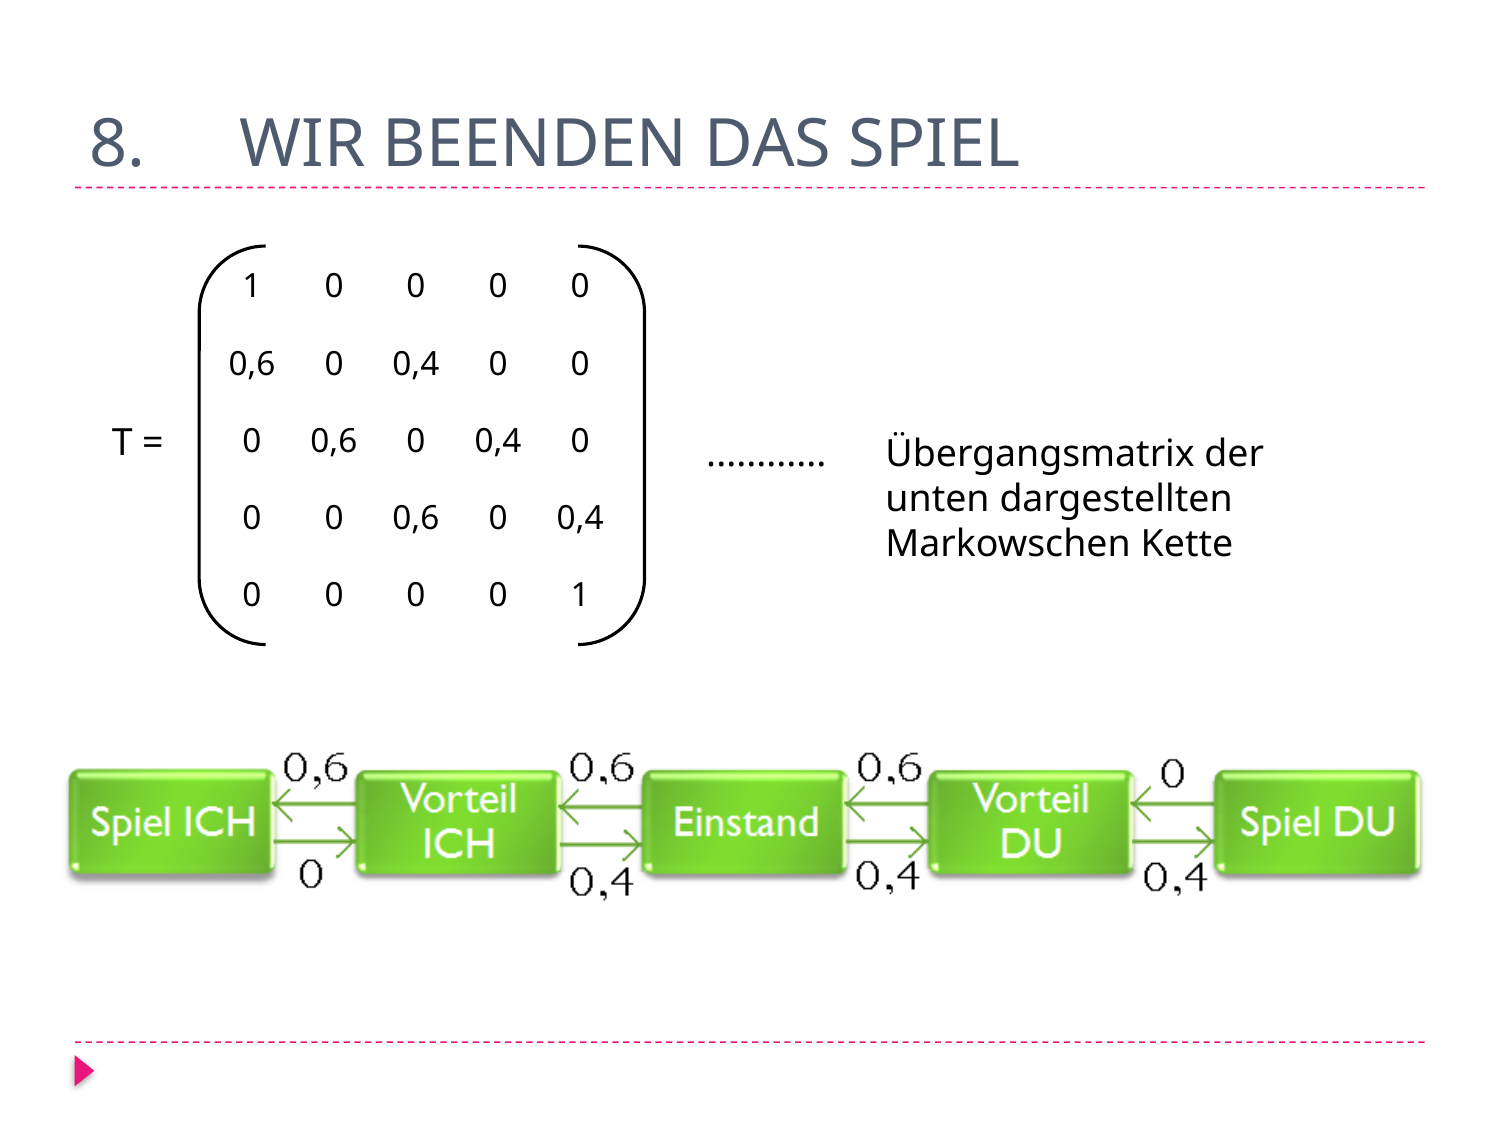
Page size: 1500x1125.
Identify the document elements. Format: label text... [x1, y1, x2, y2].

title 8. Wir beenden das Spiel [75, 24, 1425, 188]
text_box T = [97, 410, 179, 470]
table_cell 0 [457, 555, 539, 633]
text_box ............ Übergangsmatrix der unten dargestellten Markowschen Kette [691, 421, 1313, 572]
table_cell 0,4 [375, 323, 457, 401]
table_header 0 [375, 246, 457, 323]
table_cell 1 [539, 555, 621, 633]
table_cell 0 [539, 401, 621, 478]
table_header 0 [539, 246, 621, 323]
table_header 0 [293, 246, 375, 323]
table_cell 0 [211, 478, 293, 555]
table_cell 0 [375, 401, 457, 478]
table_cell 0 [211, 555, 293, 633]
table_cell 0,4 [539, 478, 621, 555]
text_box [198, 273, 211, 618]
table_cell 0 [457, 323, 539, 401]
text_box [621, 260, 646, 630]
table_cell 0 [375, 555, 457, 633]
table_cell 0,6 [375, 478, 457, 555]
table_cell 0,6 [211, 323, 293, 401]
table_header 0 [457, 246, 539, 323]
table_cell 0,6 [293, 401, 375, 478]
table_cell 0,4 [457, 401, 539, 478]
table_cell 0 [293, 323, 375, 401]
table_cell 0 [293, 555, 375, 633]
text_box [226, 633, 617, 646]
picture [58, 702, 1442, 943]
table_cell 0 [539, 323, 621, 401]
table_header 1 [211, 246, 293, 323]
table_cell 0 [293, 478, 375, 555]
table_cell 0 [457, 478, 539, 555]
table_cell 0 [211, 401, 293, 478]
